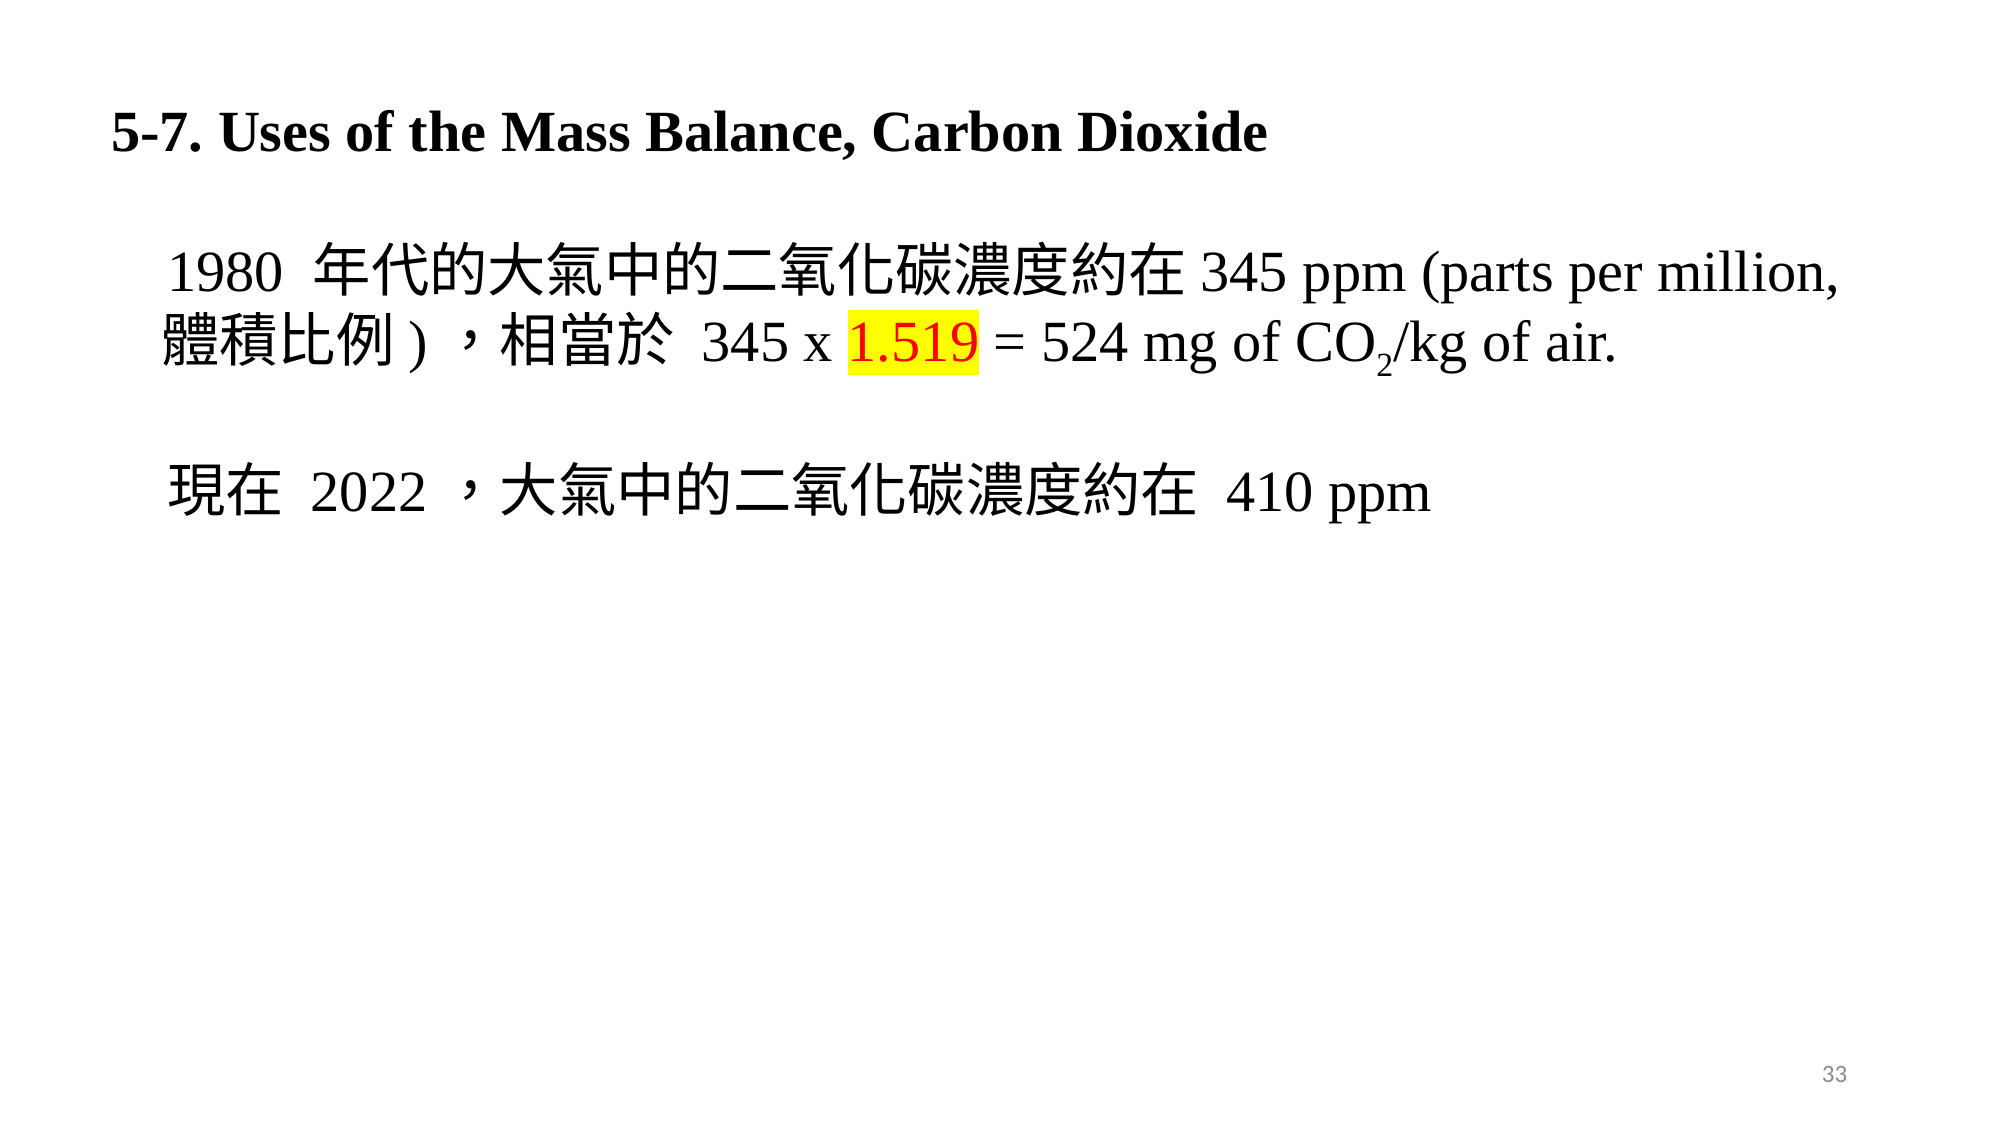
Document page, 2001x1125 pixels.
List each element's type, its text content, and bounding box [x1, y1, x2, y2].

text_box 5-7. Uses of the Mass Balance, Carbon Dioxide 1980 年代的大氣中的二氧化碳濃度約在345 ppm (parts per million, 體積比例)，相當於 345 x 1.519 = 524 mg of CO2/kg of air. 現在 2022，大氣中的二氧化碳濃度約在 410 ppm [96, 86, 1863, 601]
slide_number 33 [1412, 1042, 1863, 1103]
